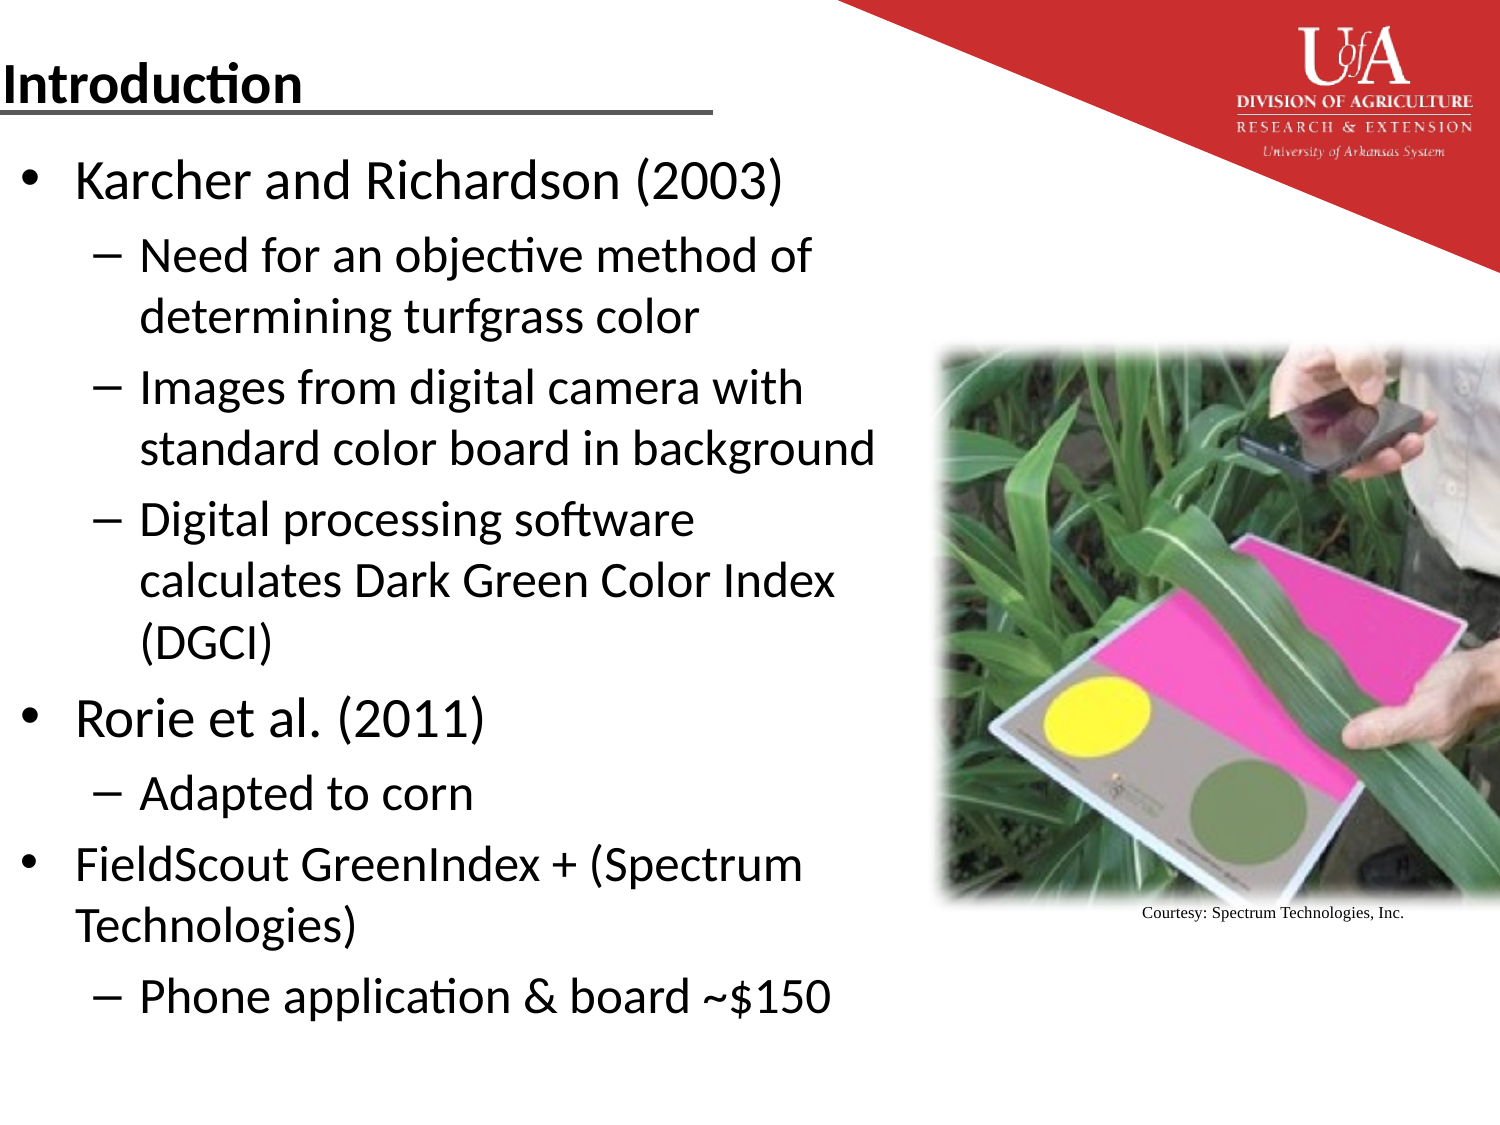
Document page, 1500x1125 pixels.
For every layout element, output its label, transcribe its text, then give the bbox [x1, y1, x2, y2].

text_box Courtesy: Spectrum Technologies, Inc. [893, 894, 1500, 930]
text_box [835, 0, 1500, 276]
picture [927, 337, 1500, 913]
picture [1233, 24, 1476, 163]
text_box Introduction [0, 37, 1338, 213]
text_box Karcher and Richardson (2003) Need for an objective method of determining turfgrass color Images from digital camera with standard color board in background Digital processing software calculates Dark Green Color Index (DGCI) Rorie et al. (2011) Adapted to corn FieldScout GreenIndex + (Spectrum Technologies) Phone application & board ~$150 [4, 135, 893, 1075]
